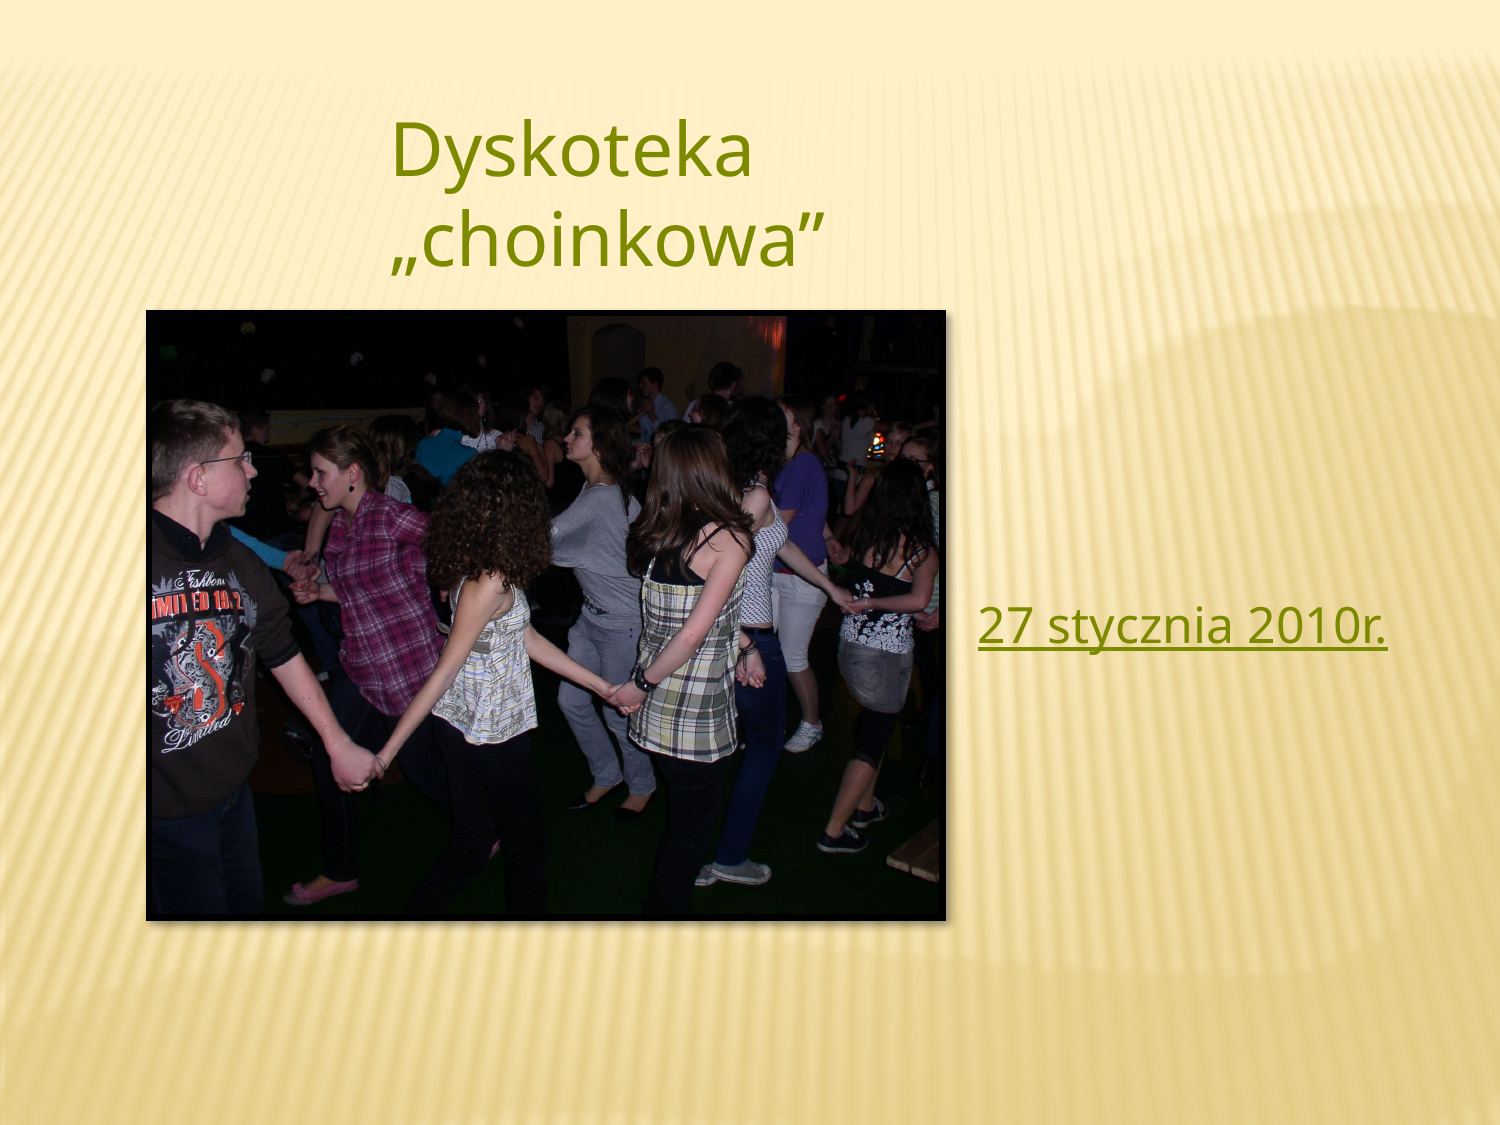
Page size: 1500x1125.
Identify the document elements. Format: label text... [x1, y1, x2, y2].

text_box Dyskoteka „choinkowa” [374, 93, 1172, 289]
picture [152, 316, 940, 915]
text_box 27 stycznia 2010r. [960, 585, 1418, 669]
